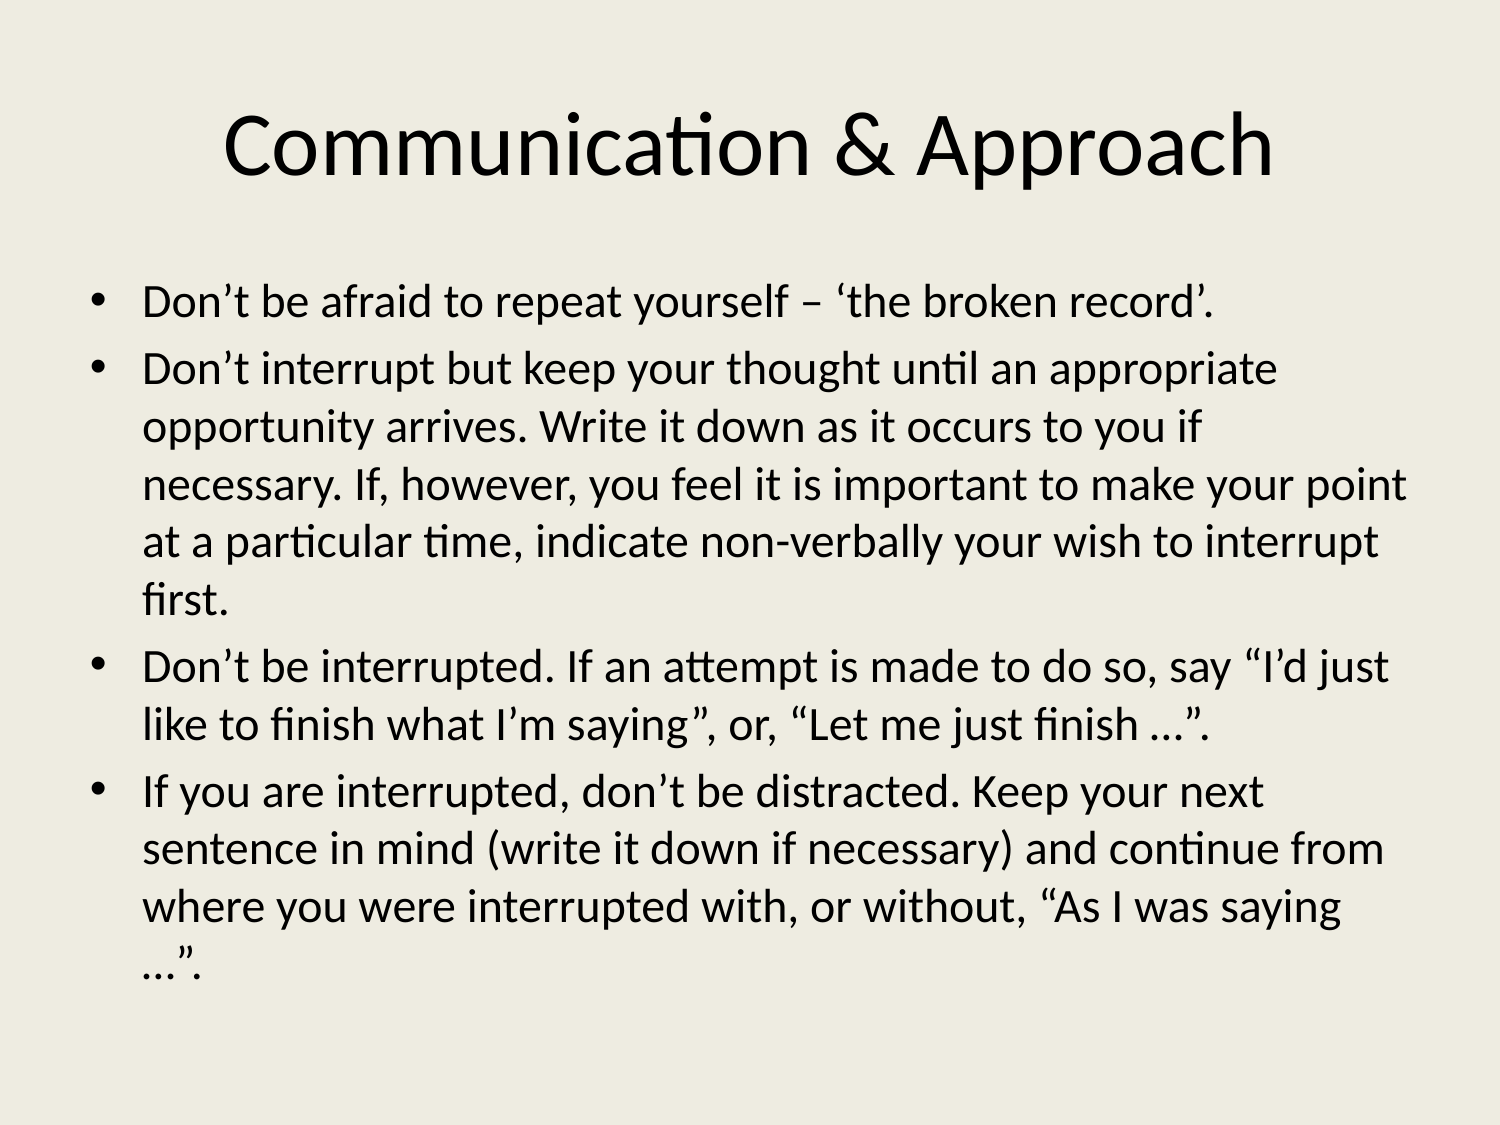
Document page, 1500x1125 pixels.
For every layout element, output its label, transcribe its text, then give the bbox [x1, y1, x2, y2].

list Don’t be afraid to repeat yourself – ‘the broken record’. Don’t interrupt but keep your thought until an appropriate opportunity arrives. Write it down as it occurs to you if necessary. If, however, you feel it is important to make your point at a particular time, indicate non-verbally your wish to interrupt first. Don’t be interrupted. If an attempt is made to do so, say “I’d just like to finish what I’m saying”, or, “Let me just finish …”. If you are interrupted, don’t be distracted. Keep your next sentence in mind (write it down if necessary) and continue from where you were interrupted with, or without, “As I was saying …”. [75, 262, 1425, 1005]
title Communication & Approach [75, 45, 1425, 233]
